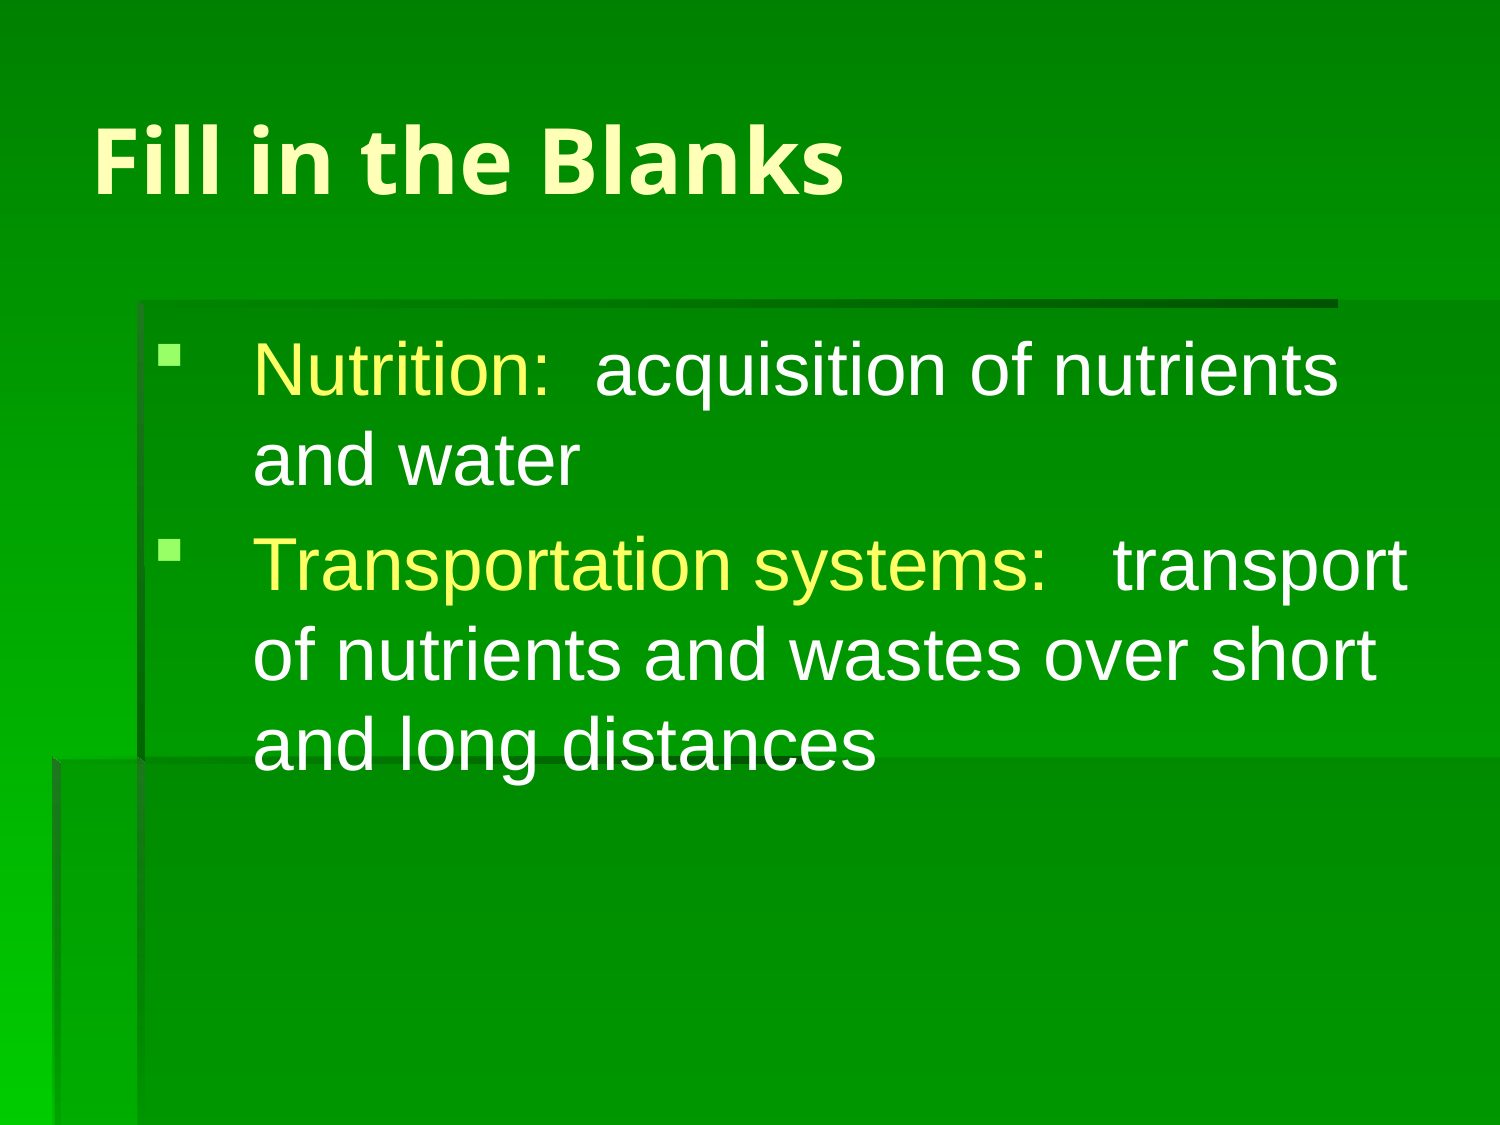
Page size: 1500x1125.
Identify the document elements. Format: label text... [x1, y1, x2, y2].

title Fill in the Blanks [75, 40, 1451, 275]
list Nutrition: acquisition of nutrients and water Transportation systems: transport of nutrients and wastes over short and long distances [137, 312, 1451, 1000]
